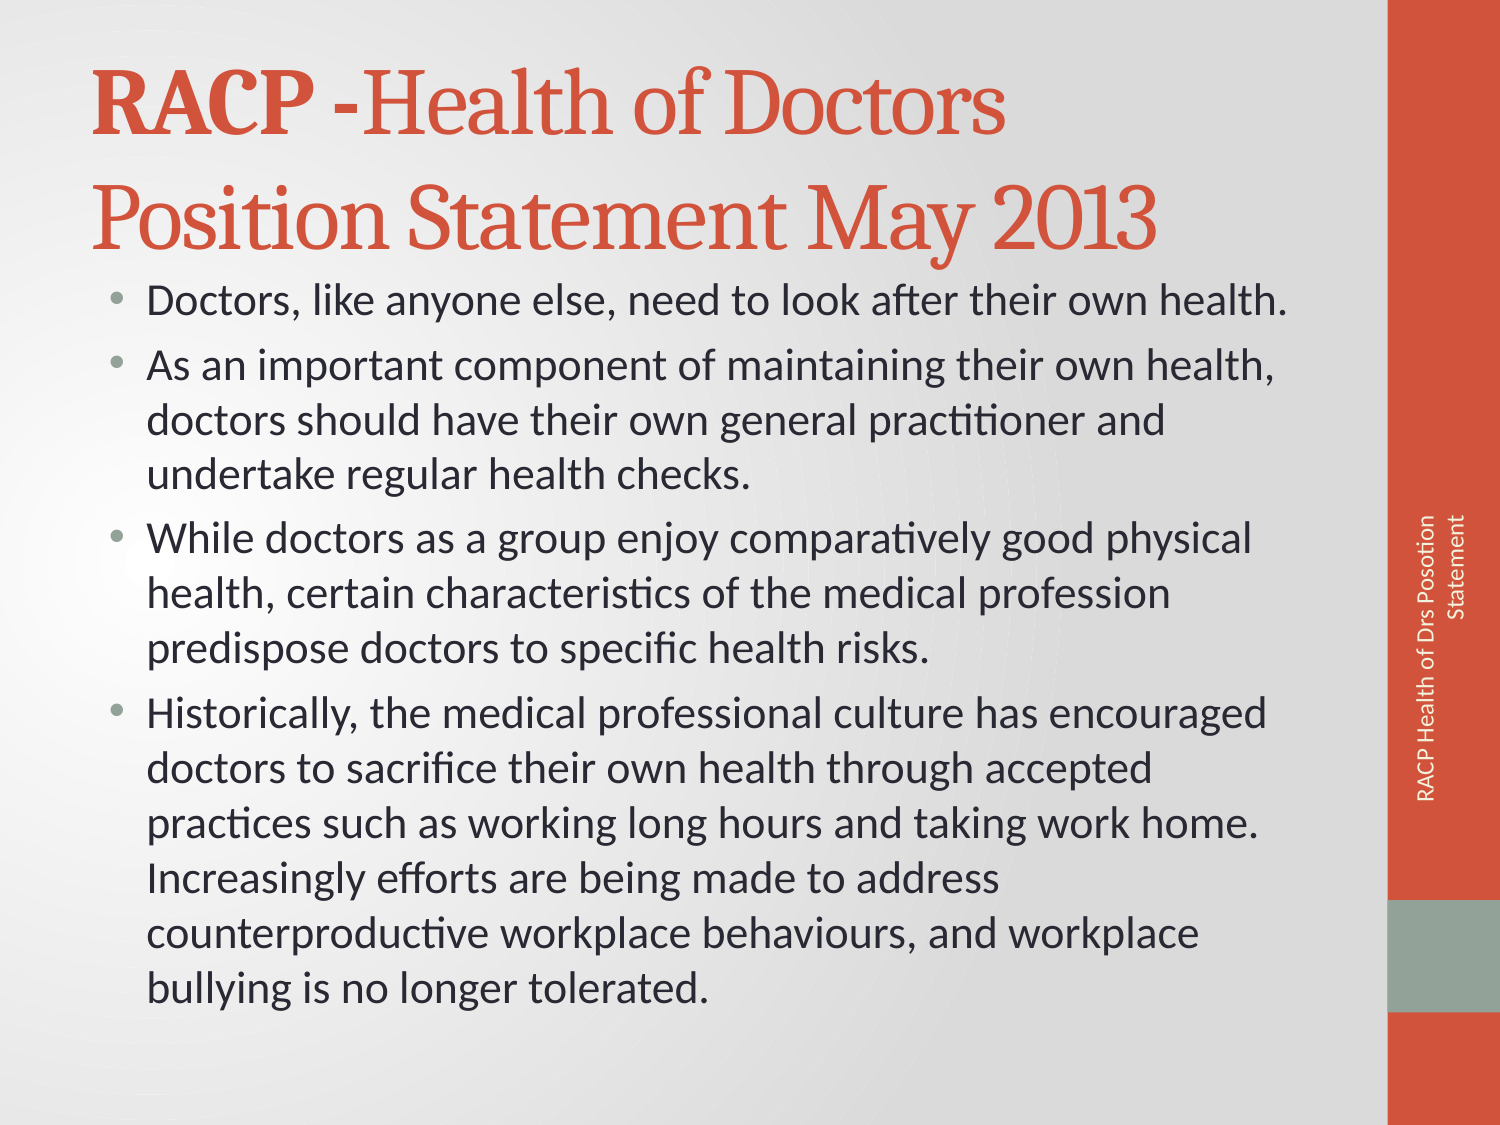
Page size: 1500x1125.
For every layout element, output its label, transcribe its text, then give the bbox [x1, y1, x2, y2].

footer RACP Health of Drs Posotion Statement [1408, 500, 1469, 889]
title RACP -Health of Doctors Position Statement May 2013 [75, 45, 1325, 262]
list Doctors, like anyone else, need to look after their own health. As an important component of maintaining their own health, doctors should have their own general practitioner and undertake regular health checks. While doctors as a group enjoy comparatively good physical health, certain characteristics of the medical profession predispose doctors to specific health risks. Historically, the medical professional culture has encouraged doctors to sacrifice their own health through accepted practices such as working long hours and taking work home. Increasingly efforts are being made to address counterproductive workplace behaviours, and workplace bullying is no longer tolerated. [75, 262, 1325, 1050]
